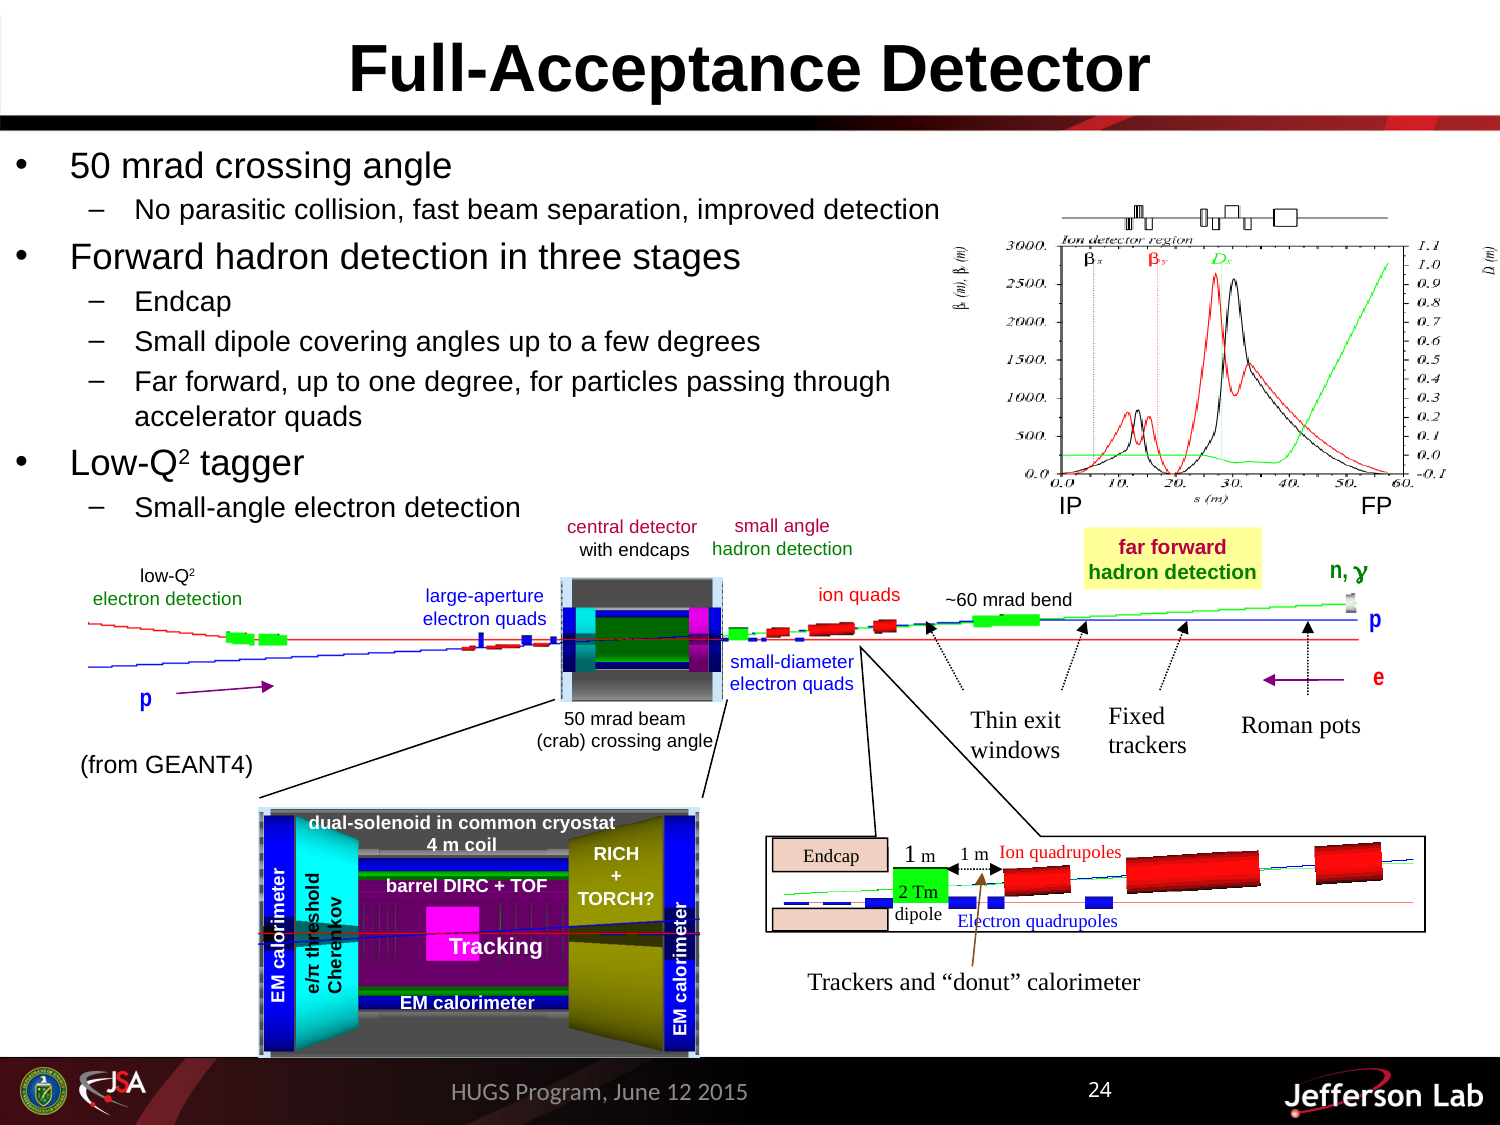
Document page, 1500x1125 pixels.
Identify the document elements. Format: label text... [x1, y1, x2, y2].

title Full-Acceptance Detector [75, 31, 1425, 98]
list 50 mrad crossing angle No parasitic collision, fast beam separation, improved detection Forward hadron detection in three stages Endcap Small dipole covering angles up to a few degrees Far forward, up to one degree, for particles passing through accelerator quads Low-Q2 tagger Small-angle electron detection [0, 134, 1003, 533]
picture [0, 533, 1500, 1125]
picture [0, 0, 1500, 205]
footer HUGS Program, June 12 2015 [362, 1066, 838, 1121]
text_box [55, 205, 1500, 1058]
slide_number 24 [924, 1074, 1275, 1107]
